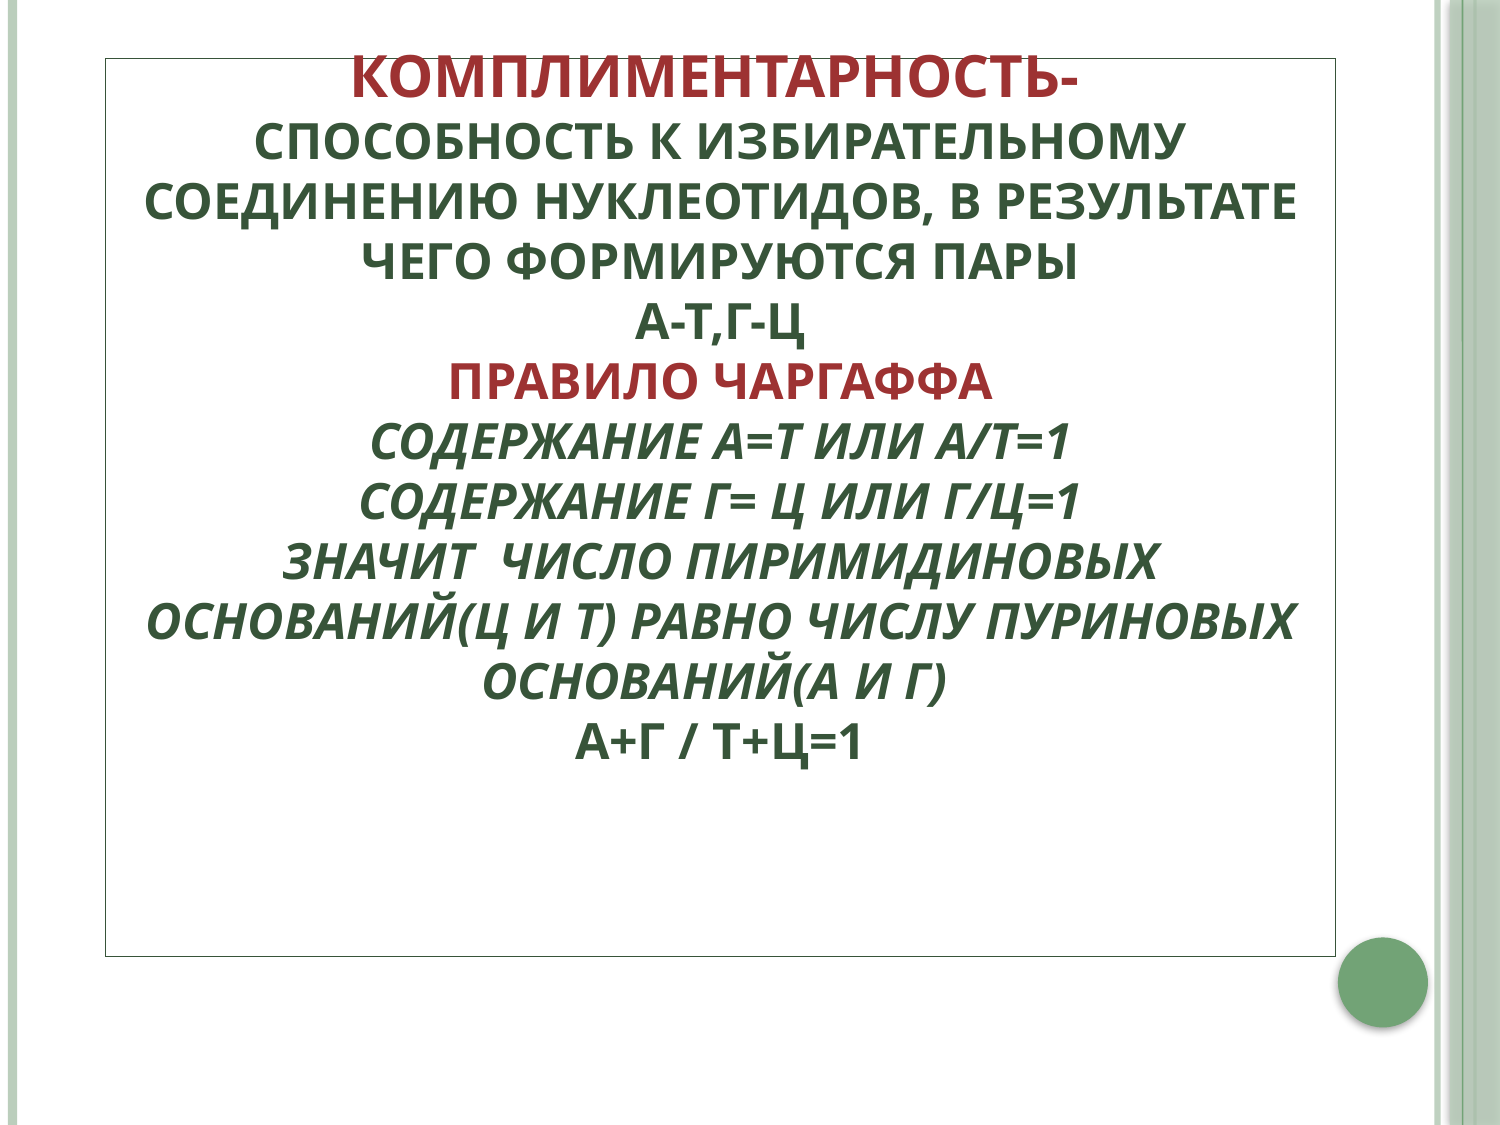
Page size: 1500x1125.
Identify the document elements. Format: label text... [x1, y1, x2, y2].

title Комплиментарность- способность к избирательному соединению нуклеотидов, в результате чего формируются пары А-Т,Г-Ц правило Чаргаффа Содержание А=Т или А/Т=1 Содержание Г= Ц или Г/Ц=1 Значит число пиримидиновых оснований(Ц и Т) равно числу пуриновых оснований(А и Г) А+Г / Т+Ц=1 [105, 58, 1336, 957]
